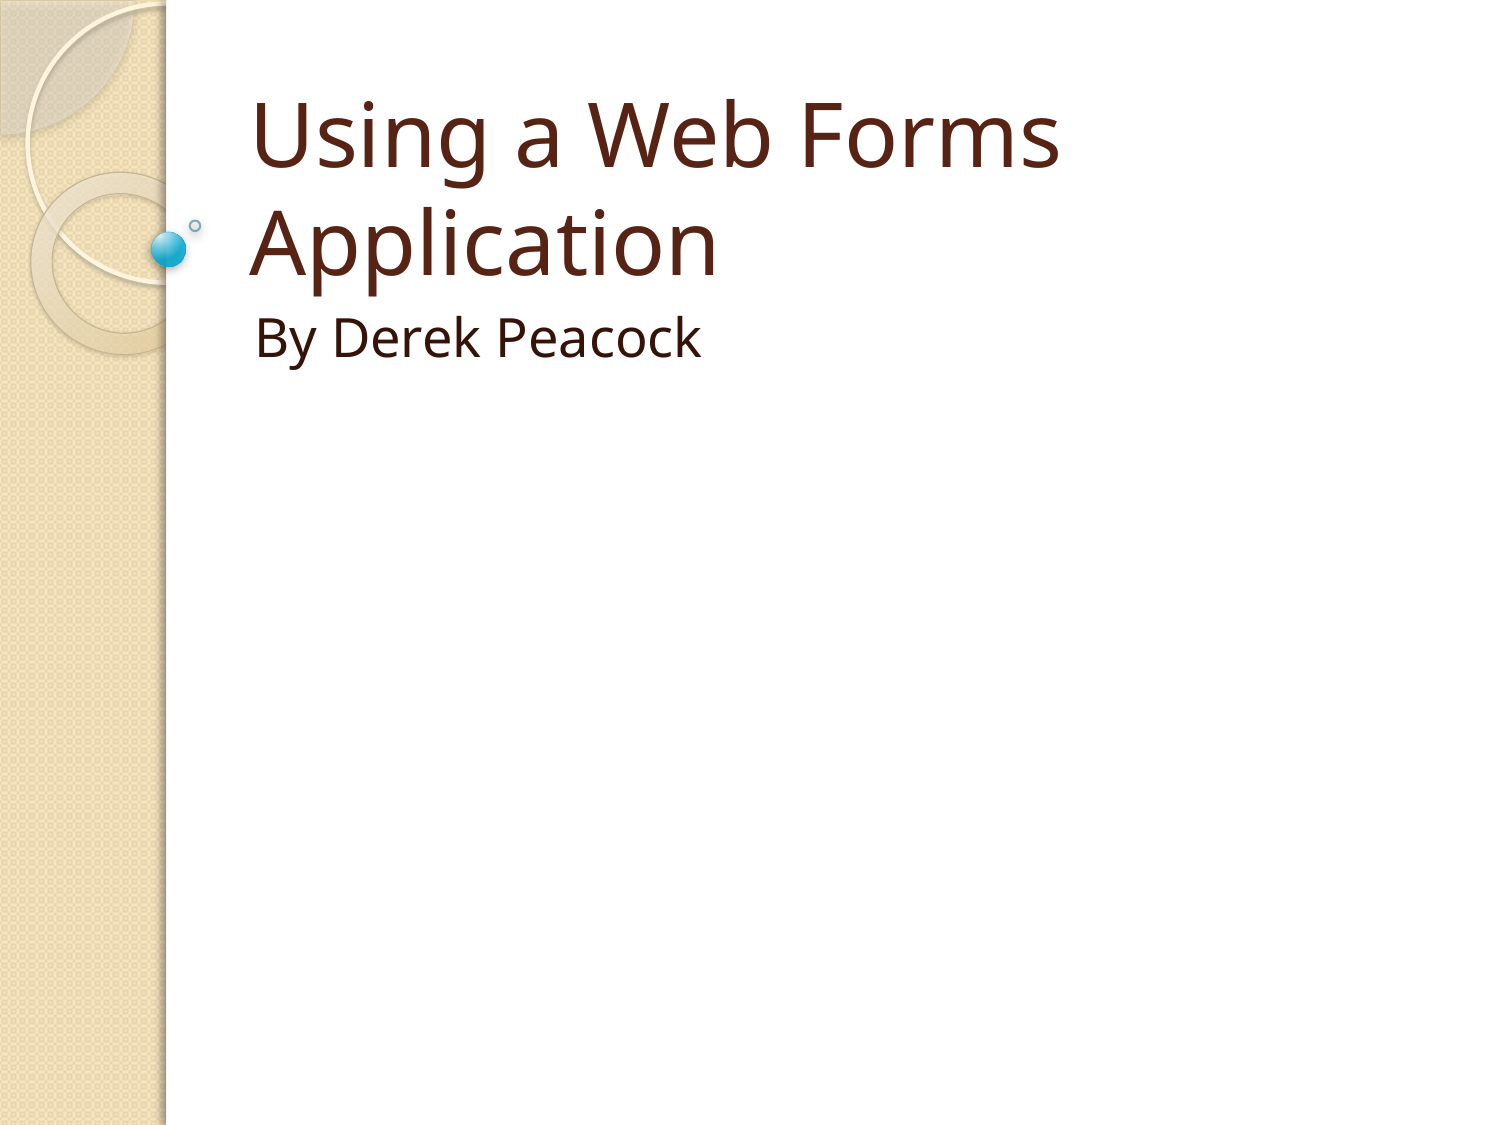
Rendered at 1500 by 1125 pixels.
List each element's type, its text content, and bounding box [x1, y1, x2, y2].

title Using a Web Forms Application [234, 59, 1450, 301]
subtitle By Derek Peacock [234, 303, 1450, 591]
